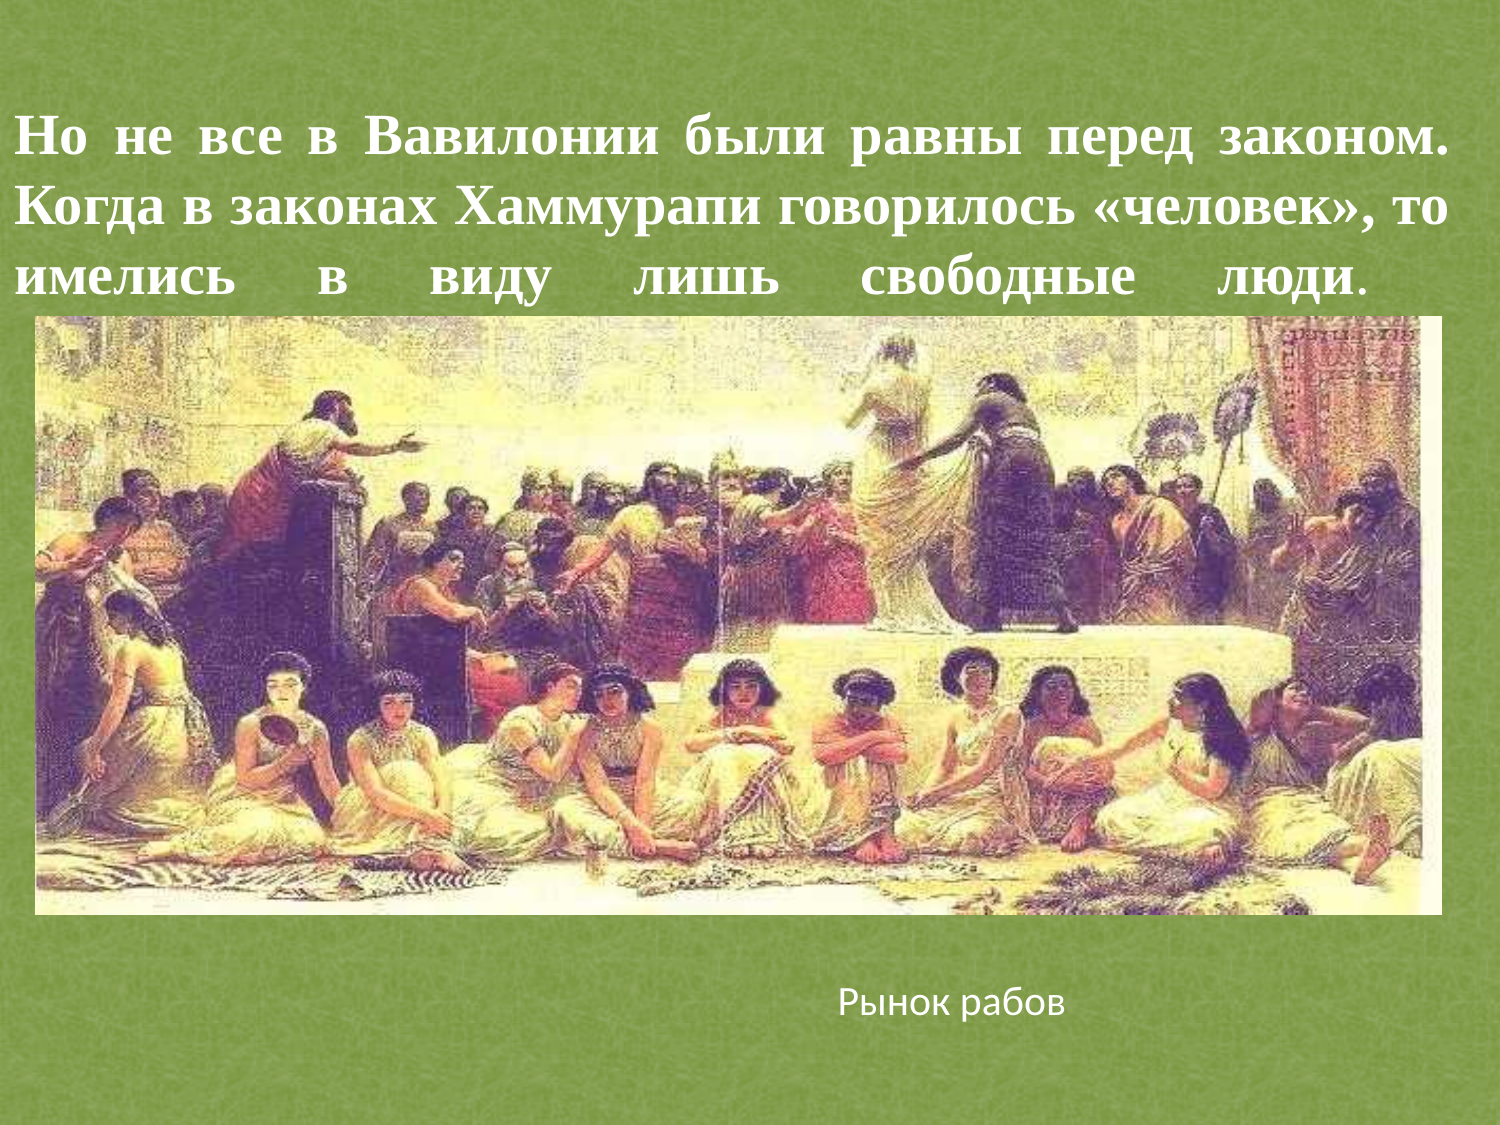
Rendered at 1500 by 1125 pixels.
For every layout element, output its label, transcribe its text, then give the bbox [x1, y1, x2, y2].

list Рынок рабов [822, 913, 1500, 1032]
picture [34, 316, 1442, 915]
text_box Но не все в Вавилонии были равны перед законом. Когда в законах Хаммурапи говорилось «человек», то имелись в виду лишь свободные люди. [0, 0, 1465, 364]
